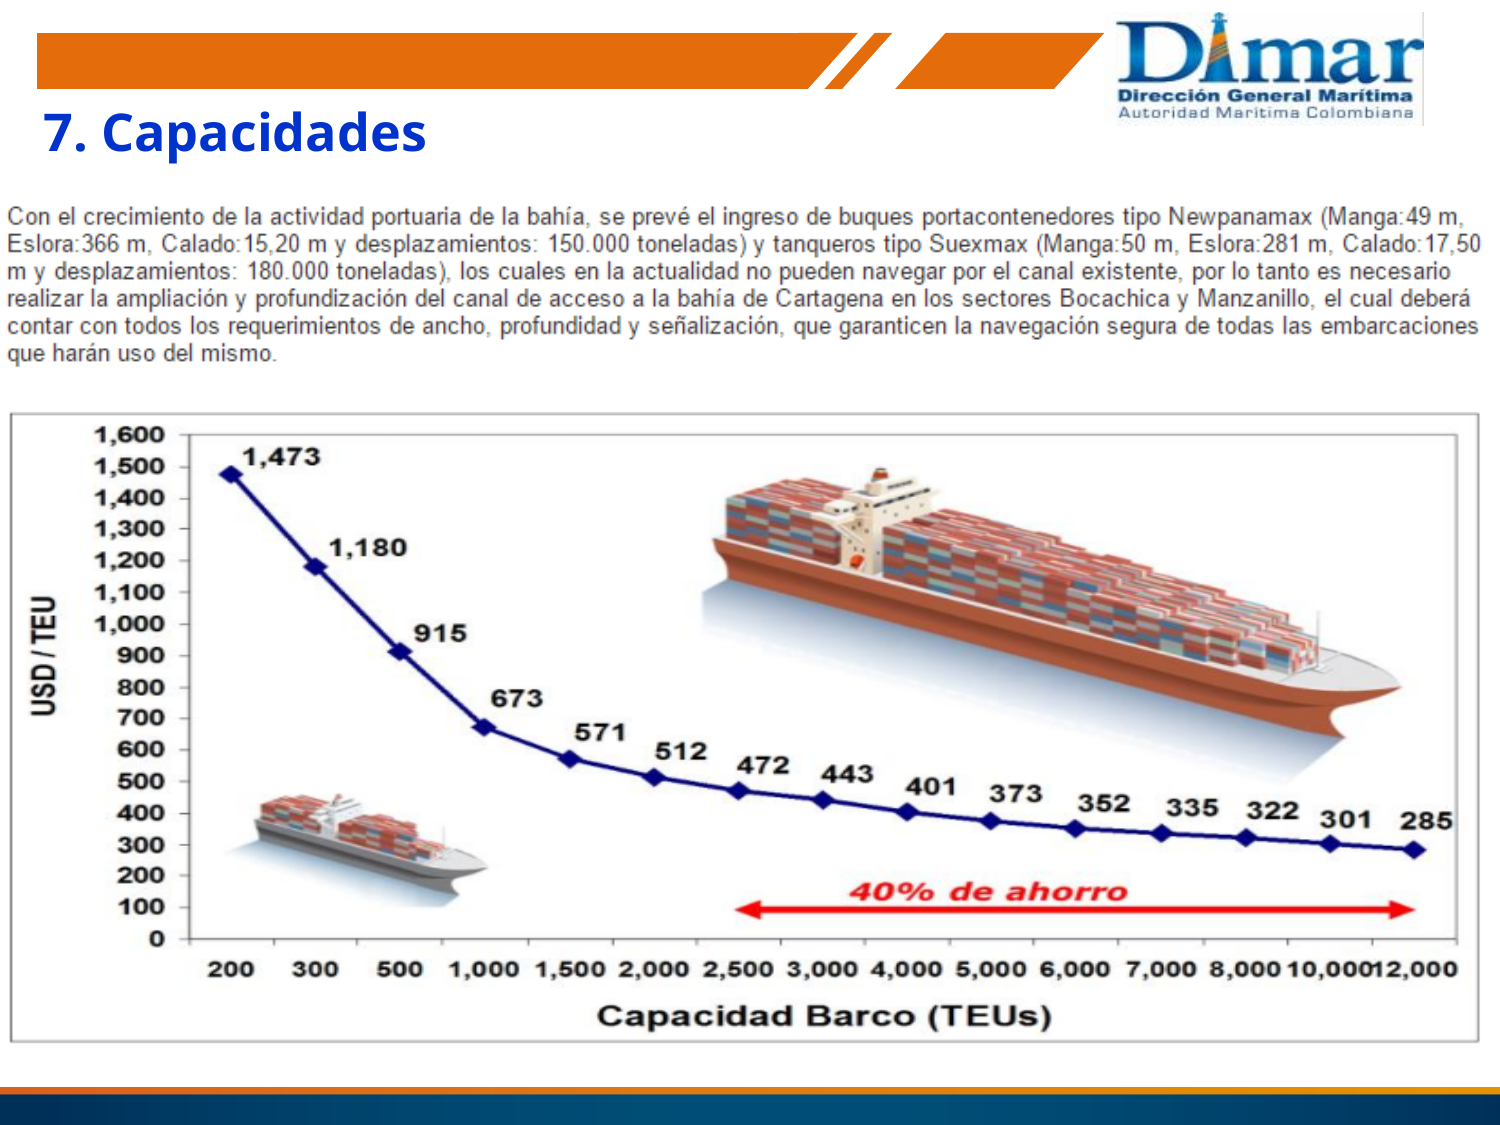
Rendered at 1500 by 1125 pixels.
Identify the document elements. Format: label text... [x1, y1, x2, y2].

picture [1104, 12, 1424, 126]
picture [0, 195, 1500, 378]
text_box 7. Capacidades [0, 92, 514, 170]
picture [0, 1087, 1500, 1125]
picture [0, 402, 1497, 1059]
